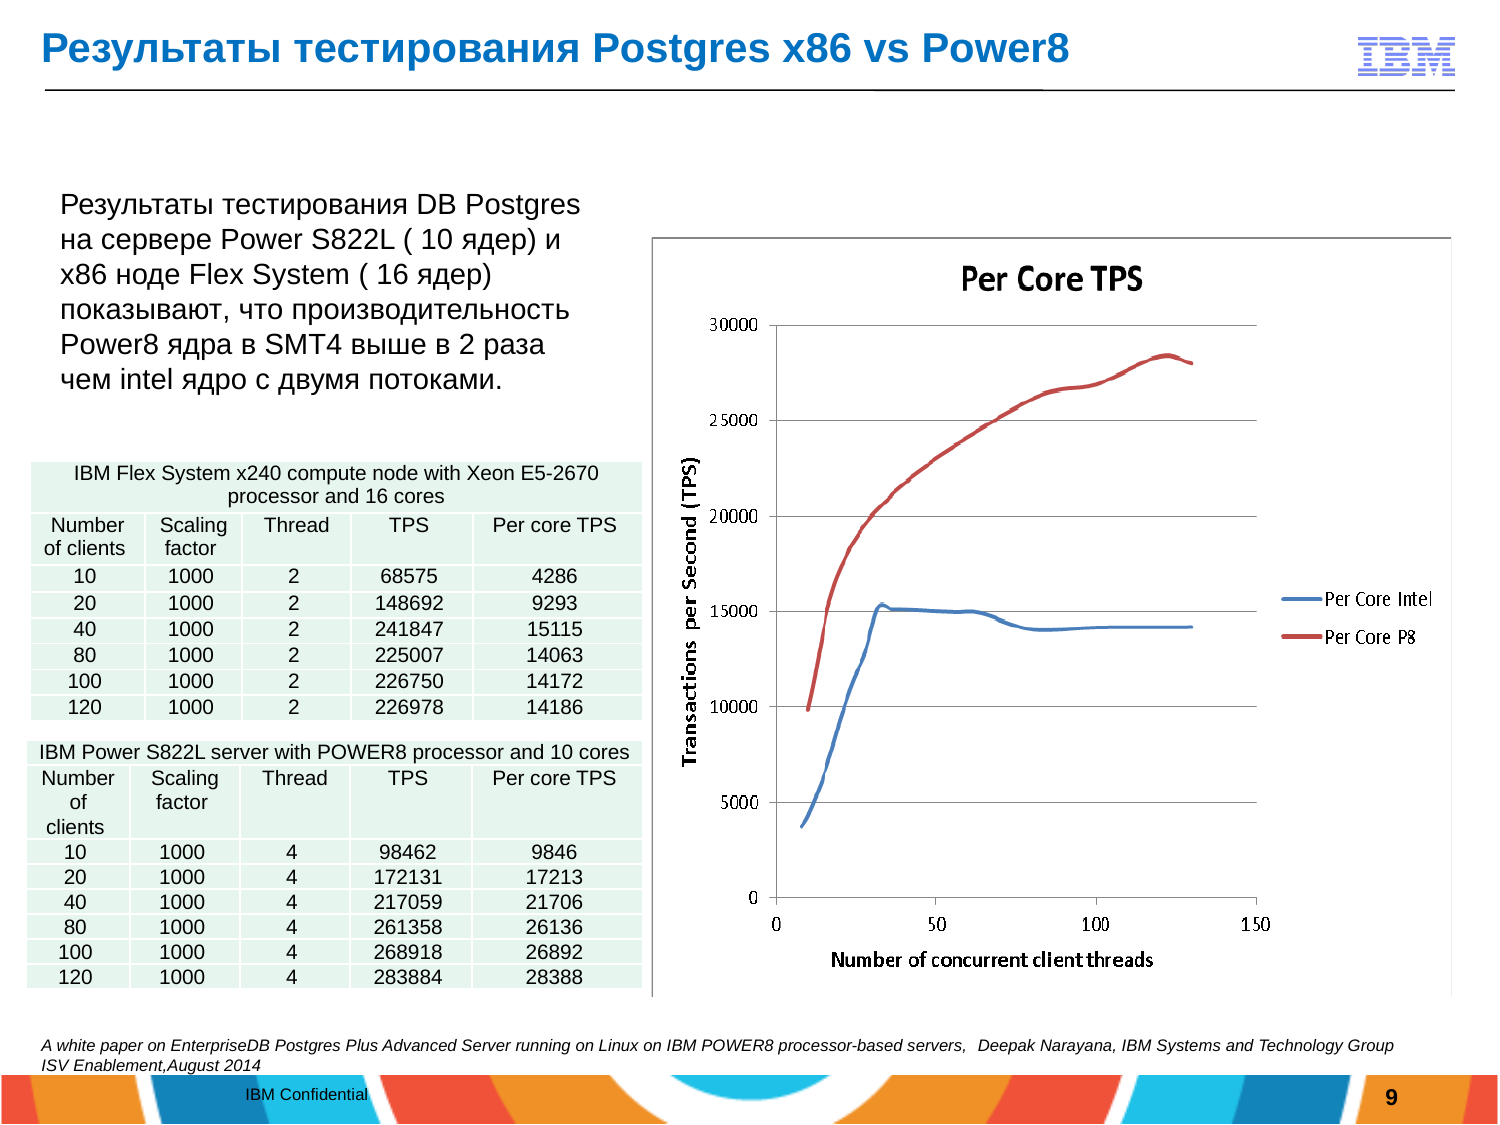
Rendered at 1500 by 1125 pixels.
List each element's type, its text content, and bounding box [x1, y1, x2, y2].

table_cell 4 [241, 915, 349, 938]
table_header IBM Power S822L server with POWER8 processor and 10 cores [27, 741, 642, 764]
table_cell 98462 [351, 840, 471, 863]
table_cell 4 [241, 940, 349, 963]
title Результаты тестирования Postgres x86 vs Power8 [26, 18, 1452, 89]
table_cell Number of clients [27, 766, 129, 838]
table_cell 2 [243, 566, 350, 591]
table_cell 2 [243, 670, 350, 694]
table_cell 1000 [146, 619, 241, 643]
table_cell 40 [27, 890, 129, 913]
picture [651, 237, 1452, 997]
table_cell TPS [351, 766, 471, 838]
table_cell 120 [27, 965, 129, 988]
table_cell 9293 [474, 593, 642, 617]
table_cell Scaling factor [146, 514, 241, 564]
table_cell 40 [31, 619, 144, 643]
table_cell 268918 [351, 940, 471, 963]
table_cell 2 [243, 696, 350, 720]
table_cell 217059 [351, 890, 471, 913]
table_cell 21706 [473, 890, 642, 913]
table_cell 1000 [146, 644, 241, 669]
table_cell 1000 [131, 840, 239, 863]
table_cell 225007 [352, 644, 472, 669]
table_cell 1000 [131, 965, 239, 988]
table_cell 148692 [352, 593, 472, 617]
table_cell 1000 [146, 696, 241, 720]
table_cell 4 [241, 890, 349, 913]
table_cell 10 [27, 840, 129, 863]
table_cell 80 [31, 644, 144, 669]
table_cell 4286 [474, 566, 642, 591]
text_box A white paper on EnterpriseDB Postgres Plus Advanced Server running on Linux on IBM POWER8 processor-based servers, Deepak Narayana, IBM Systems and Technology Group ISV Enablement,August 2014 [26, 1027, 1437, 1081]
table_cell Scaling factor [131, 766, 239, 838]
table_cell 1000 [146, 593, 241, 617]
table_cell 172131 [351, 865, 471, 888]
table_cell 226978 [352, 696, 472, 720]
table_cell 4 [241, 840, 349, 863]
table_cell 2 [243, 593, 350, 617]
table_cell 100 [27, 940, 129, 963]
table_header IBM Flex System x240 compute node with Xeon E5-2670 processor and 16 cores [31, 462, 642, 512]
table_cell 2 [243, 619, 350, 643]
table_cell 80 [27, 915, 129, 938]
table_cell 68575 [352, 566, 472, 591]
text_box Результаты тестирования DB Postgres на сервере Power S822L ( 10 ядер) и х86 ноде Flex System ( 16 ядер) показывают, что производительность Power8 ядра в SMT4 выше в 2 раза чем intel ядро с двумя потоками. [45, 177, 609, 409]
table_cell 14172 [474, 670, 642, 694]
table_cell 17213 [473, 865, 642, 888]
table_cell 1000 [131, 890, 239, 913]
table_cell 14186 [474, 696, 642, 720]
table_cell 1000 [131, 915, 239, 938]
picture [0, 1075, 1500, 1124]
table_cell 20 [31, 593, 144, 617]
table_cell 120 [31, 696, 144, 720]
table_cell Thread [243, 514, 350, 564]
table_cell 10 [31, 566, 144, 591]
table_cell 9846 [473, 840, 642, 863]
table_cell 4 [241, 965, 349, 988]
table_cell 20 [27, 865, 129, 888]
table_cell Per core TPS [473, 766, 642, 838]
table_cell 26136 [473, 915, 642, 938]
table_cell 1000 [131, 865, 239, 888]
table_cell TPS [352, 514, 472, 564]
table_cell 15115 [474, 619, 642, 643]
table_cell 226750 [352, 670, 472, 694]
table_cell 261358 [351, 915, 471, 938]
table_cell 1000 [146, 670, 241, 694]
table_cell 2 [243, 644, 350, 669]
table_cell Per core TPS [474, 514, 642, 564]
footer IBM Confidential [230, 1081, 1205, 1112]
table_cell Number of clients [31, 514, 144, 564]
table_cell Thread [241, 766, 349, 838]
table_cell 4 [241, 865, 349, 888]
table_cell 1000 [146, 566, 241, 591]
table_cell 241847 [352, 619, 472, 643]
table_cell 26892 [473, 940, 642, 963]
table_cell 100 [31, 670, 144, 694]
table_cell 28388 [473, 965, 642, 988]
table_cell 283884 [351, 965, 471, 988]
table_cell 14063 [474, 644, 642, 669]
table_cell 1000 [131, 940, 239, 963]
